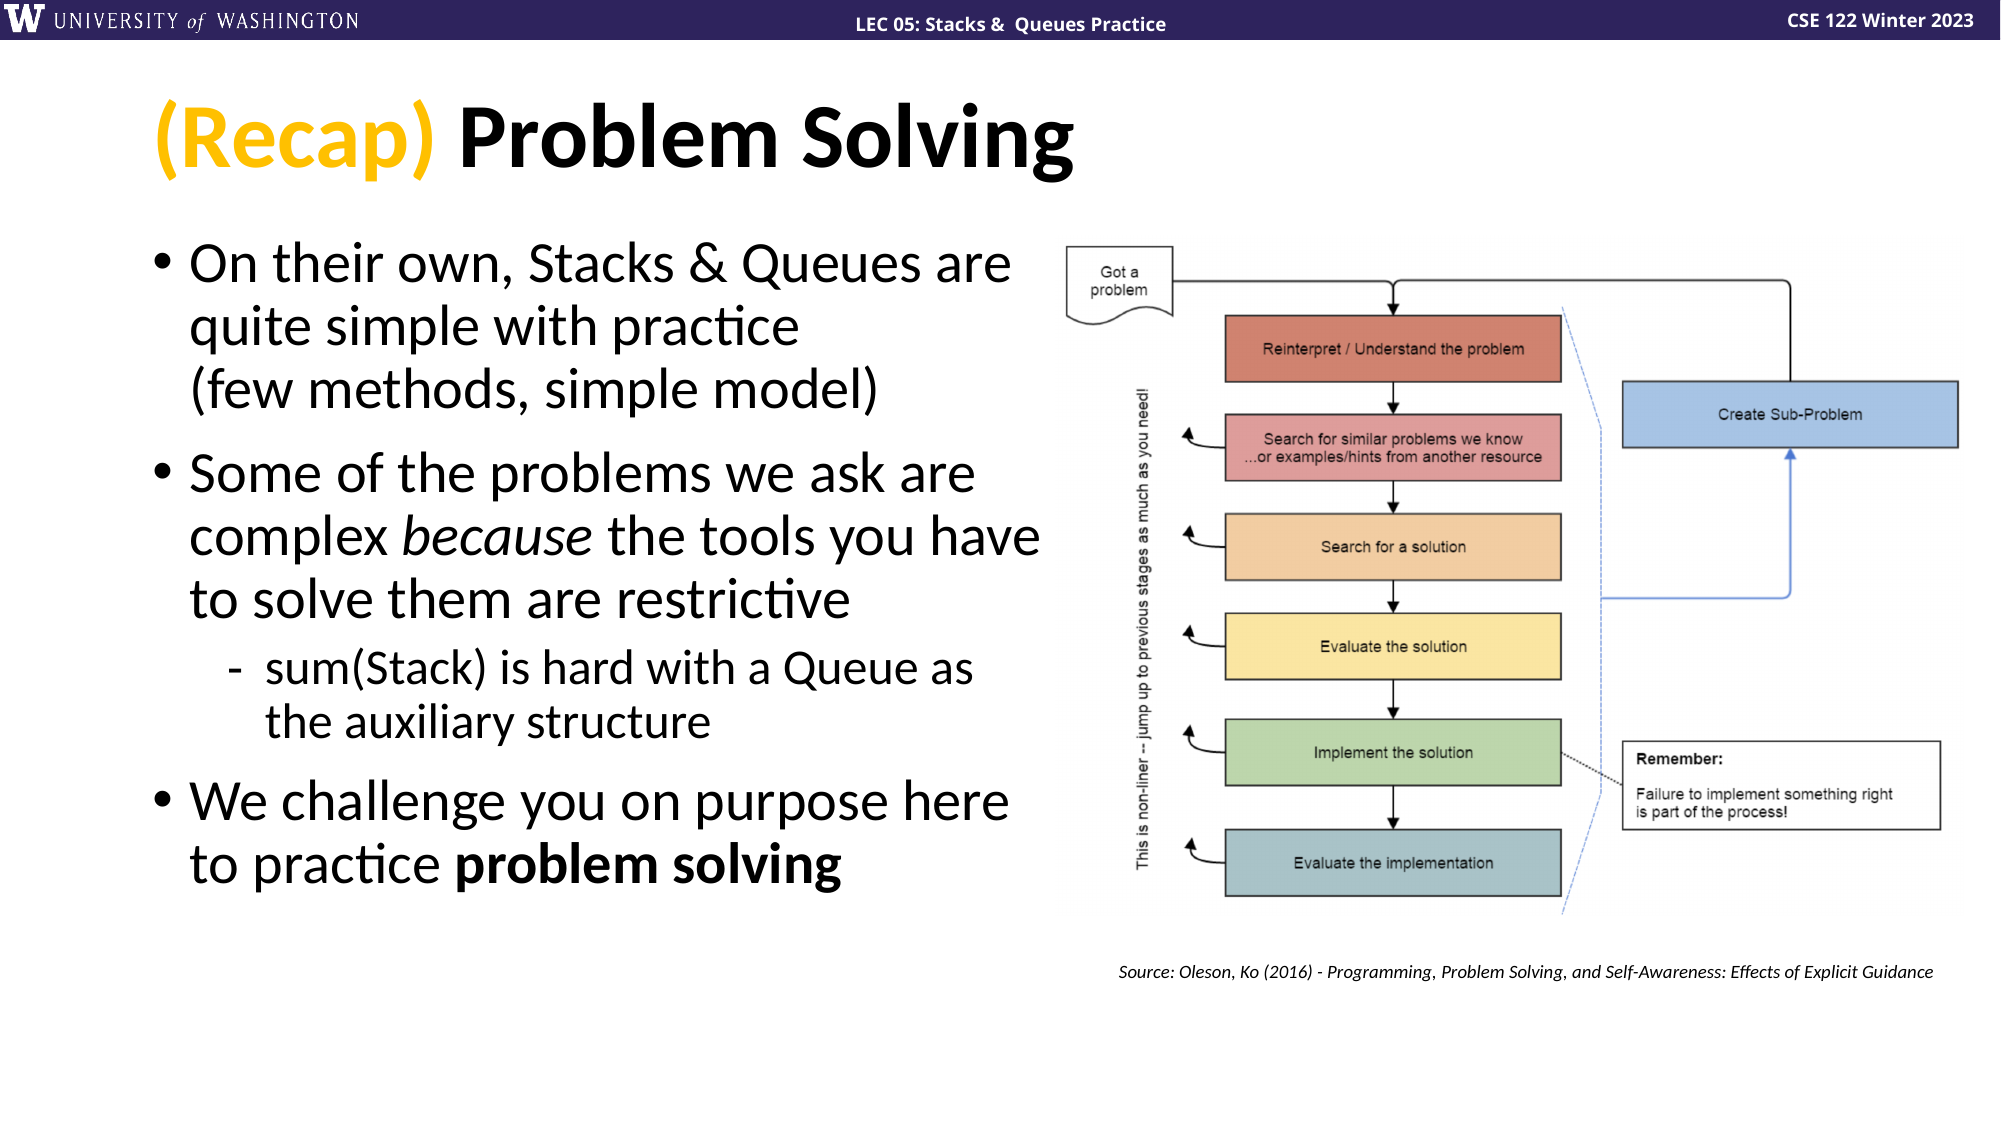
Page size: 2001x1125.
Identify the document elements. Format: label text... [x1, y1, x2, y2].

title (Recap) Problem Solving [137, 74, 1863, 200]
text_box Source: Oleson, Ko (2016) - Programming, Problem Solving, and Self-Awareness: Effects of Explicit Guidance [1104, 952, 1953, 990]
list On their own, Stacks & Queues are quite simple with practice (few methods, simple model) Some of the problems we ask are complex because the tools you have to solve them are restrictive sum(Stack) is hard with a Queue as the auxiliary structure We challenge you on purpose here to practice problem solving [137, 224, 1863, 1014]
picture [4, 4, 358, 33]
picture [1055, 235, 1964, 916]
